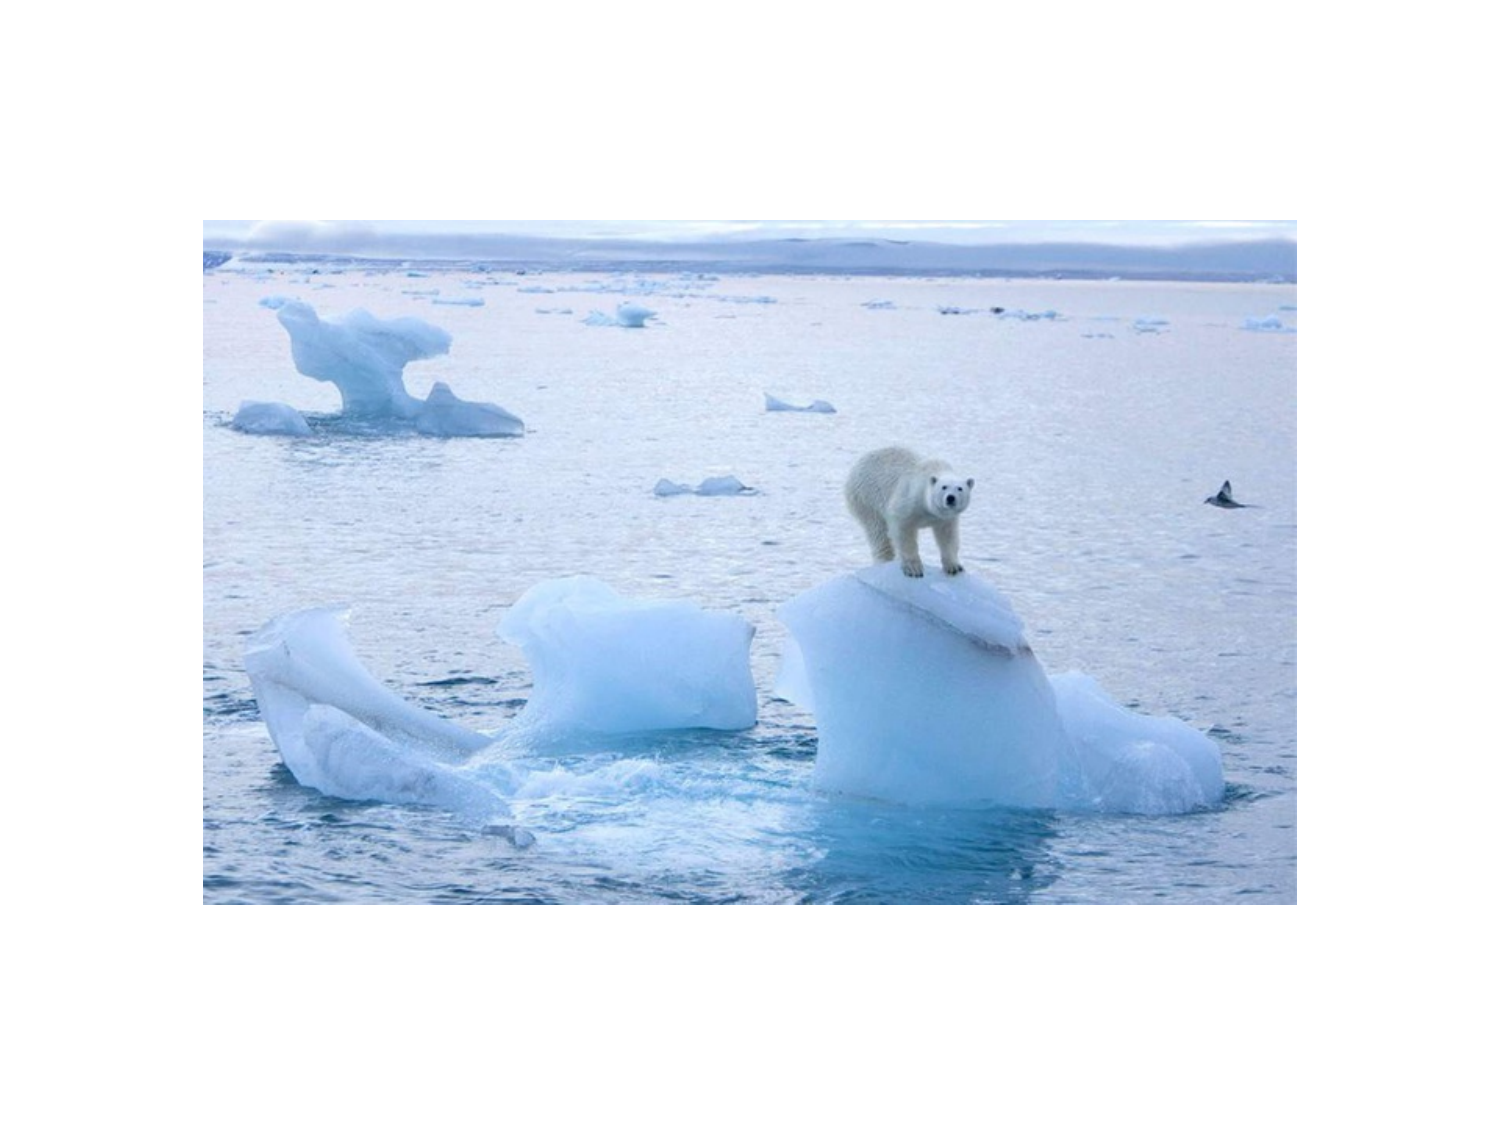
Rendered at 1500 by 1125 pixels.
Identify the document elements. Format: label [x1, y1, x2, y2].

picture [202, 220, 1298, 905]
